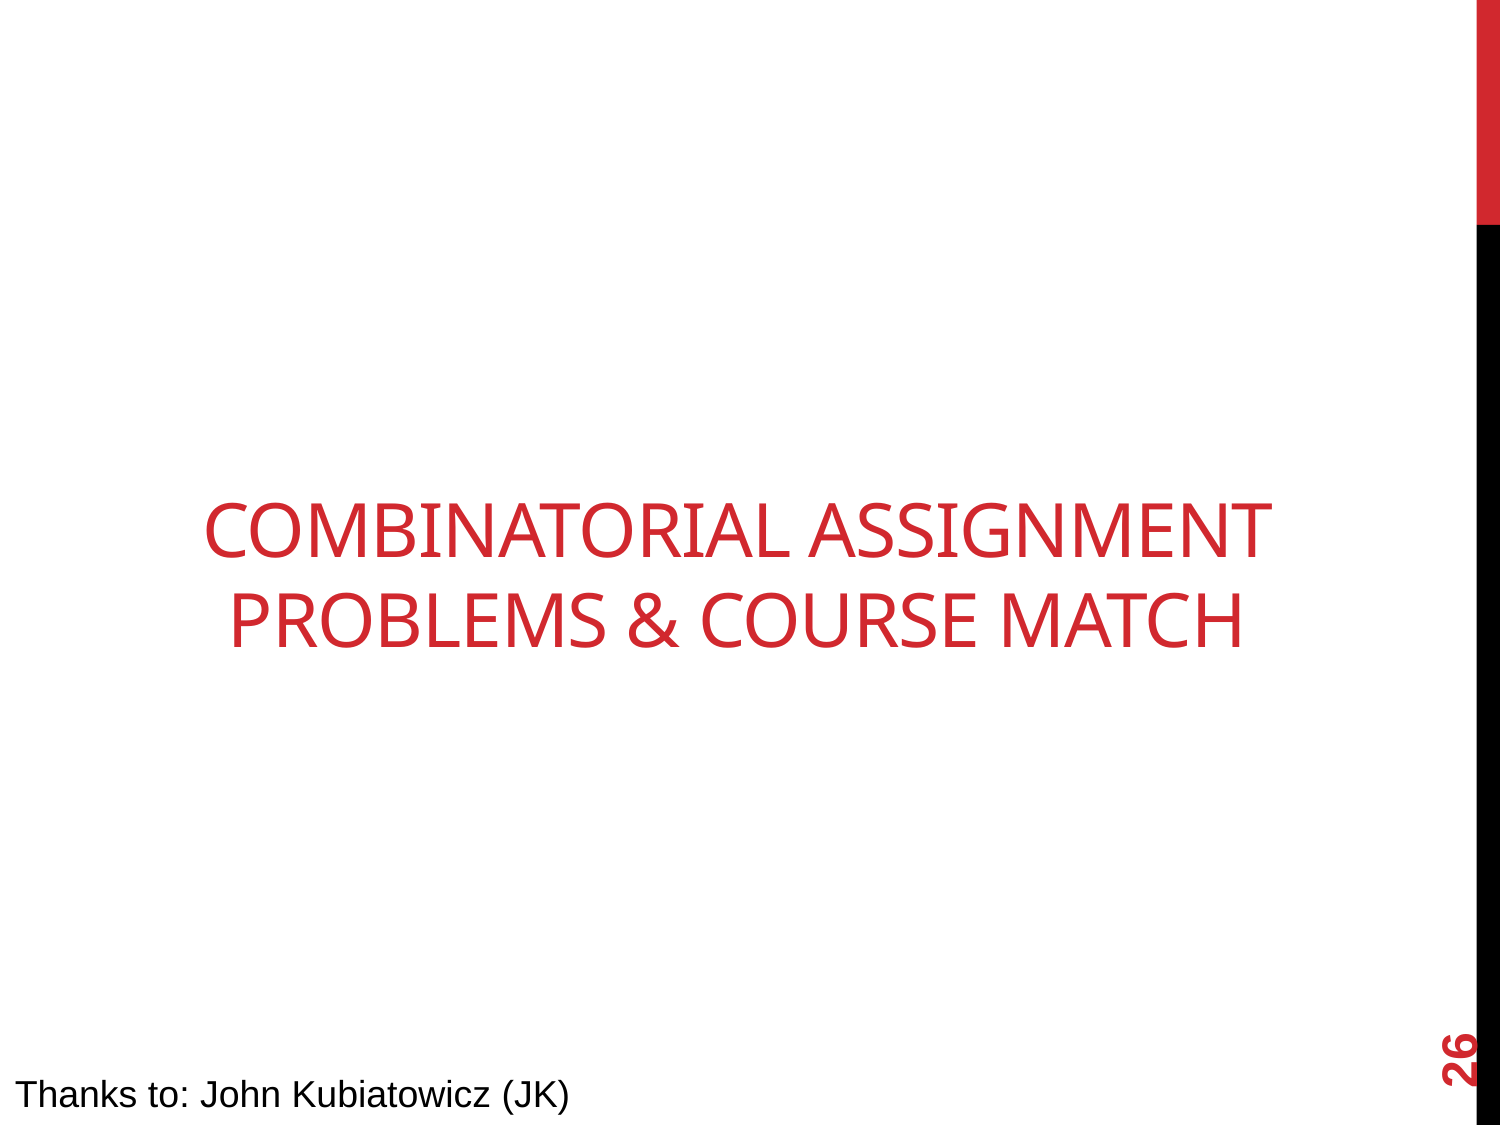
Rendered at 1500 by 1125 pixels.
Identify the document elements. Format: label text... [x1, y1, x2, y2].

slide_number 26 [1427, 887, 1488, 1104]
title Combinatorial Assignment Problems & Course Match [0, 454, 1475, 671]
text_box Thanks to: John Kubiatowicz (JK) [0, 1062, 641, 1123]
